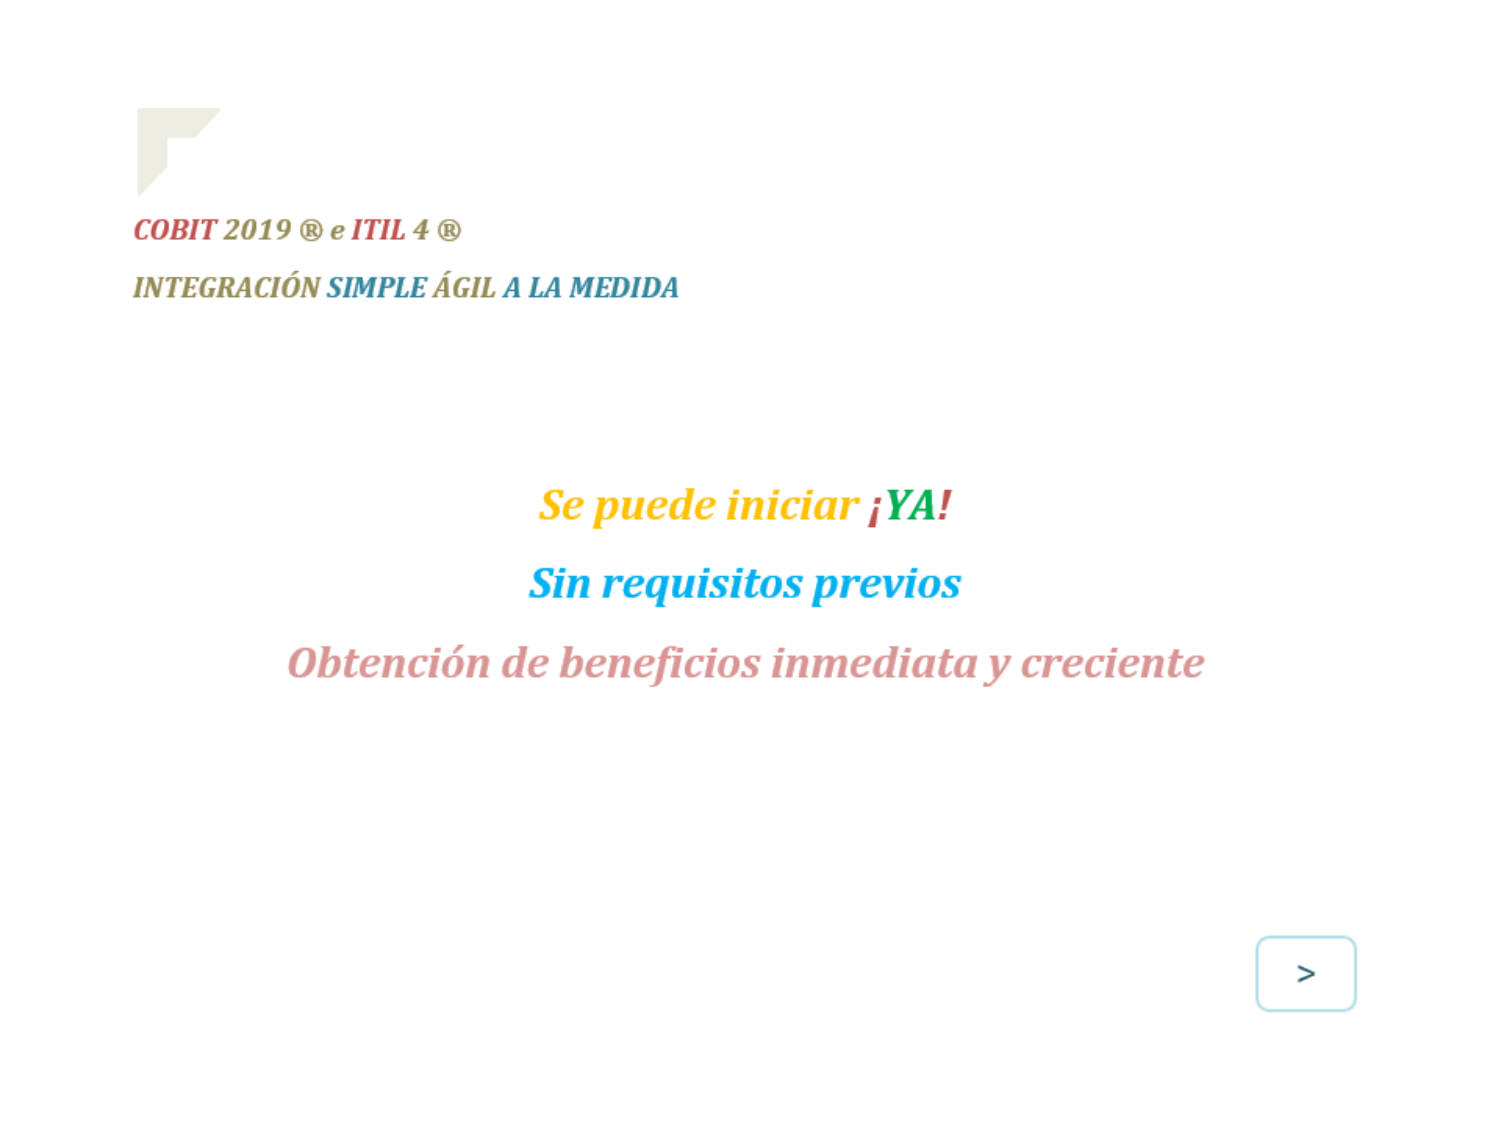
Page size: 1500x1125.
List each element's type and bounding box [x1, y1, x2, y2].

picture [116, 85, 1384, 1040]
